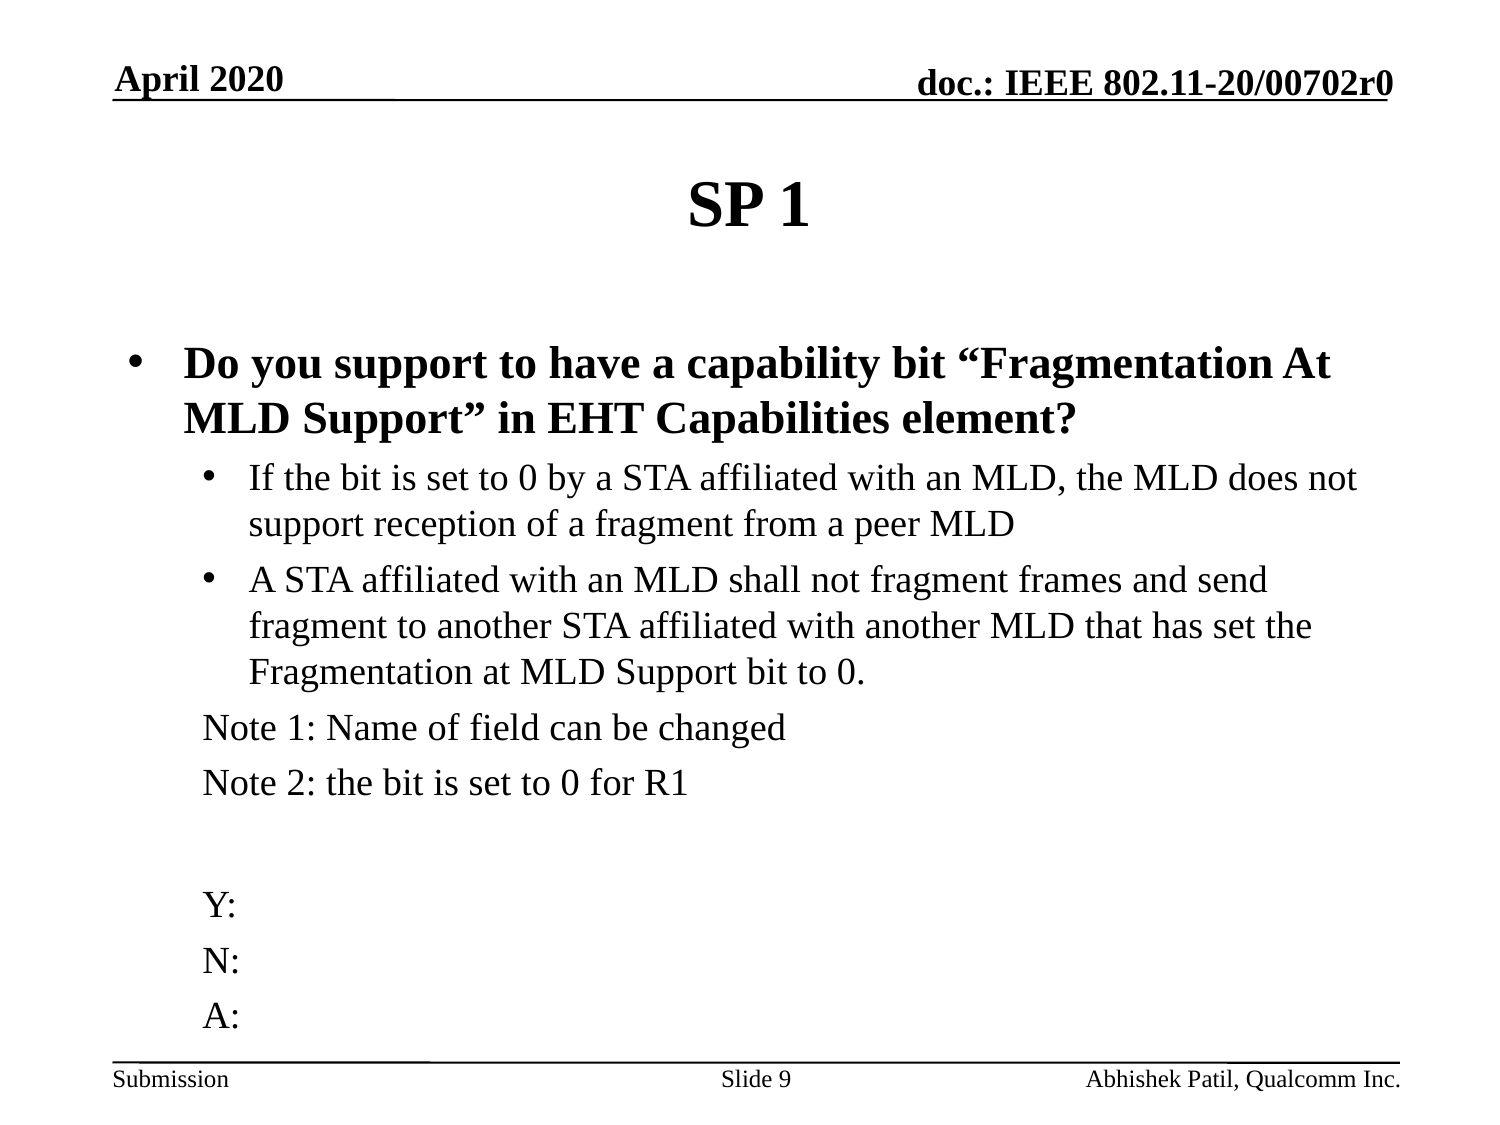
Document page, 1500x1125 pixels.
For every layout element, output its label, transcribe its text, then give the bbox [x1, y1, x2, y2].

list Do you support to have a capability bit “Fragmentation At MLD Support” in EHT Capabilities element? If the bit is set to 0 by a STA affiliated with an MLD, the MLD does not support reception of a fragment from a peer MLD A STA affiliated with an MLD shall not fragment frames and send fragment to another STA affiliated with another MLD that has set the Fragmentation at MLD Support bit to 0. Note 1: Name of field can be changed Note 2: the bit is set to 0 for R1 Y: N: A: [112, 324, 1388, 1051]
title SP 1 [112, 112, 1388, 288]
footer Abhishek Patil, Qualcomm Inc. [878, 1061, 1402, 1093]
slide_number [114, 54, 423, 100]
slide_number Slide 9 [712, 1061, 800, 1123]
